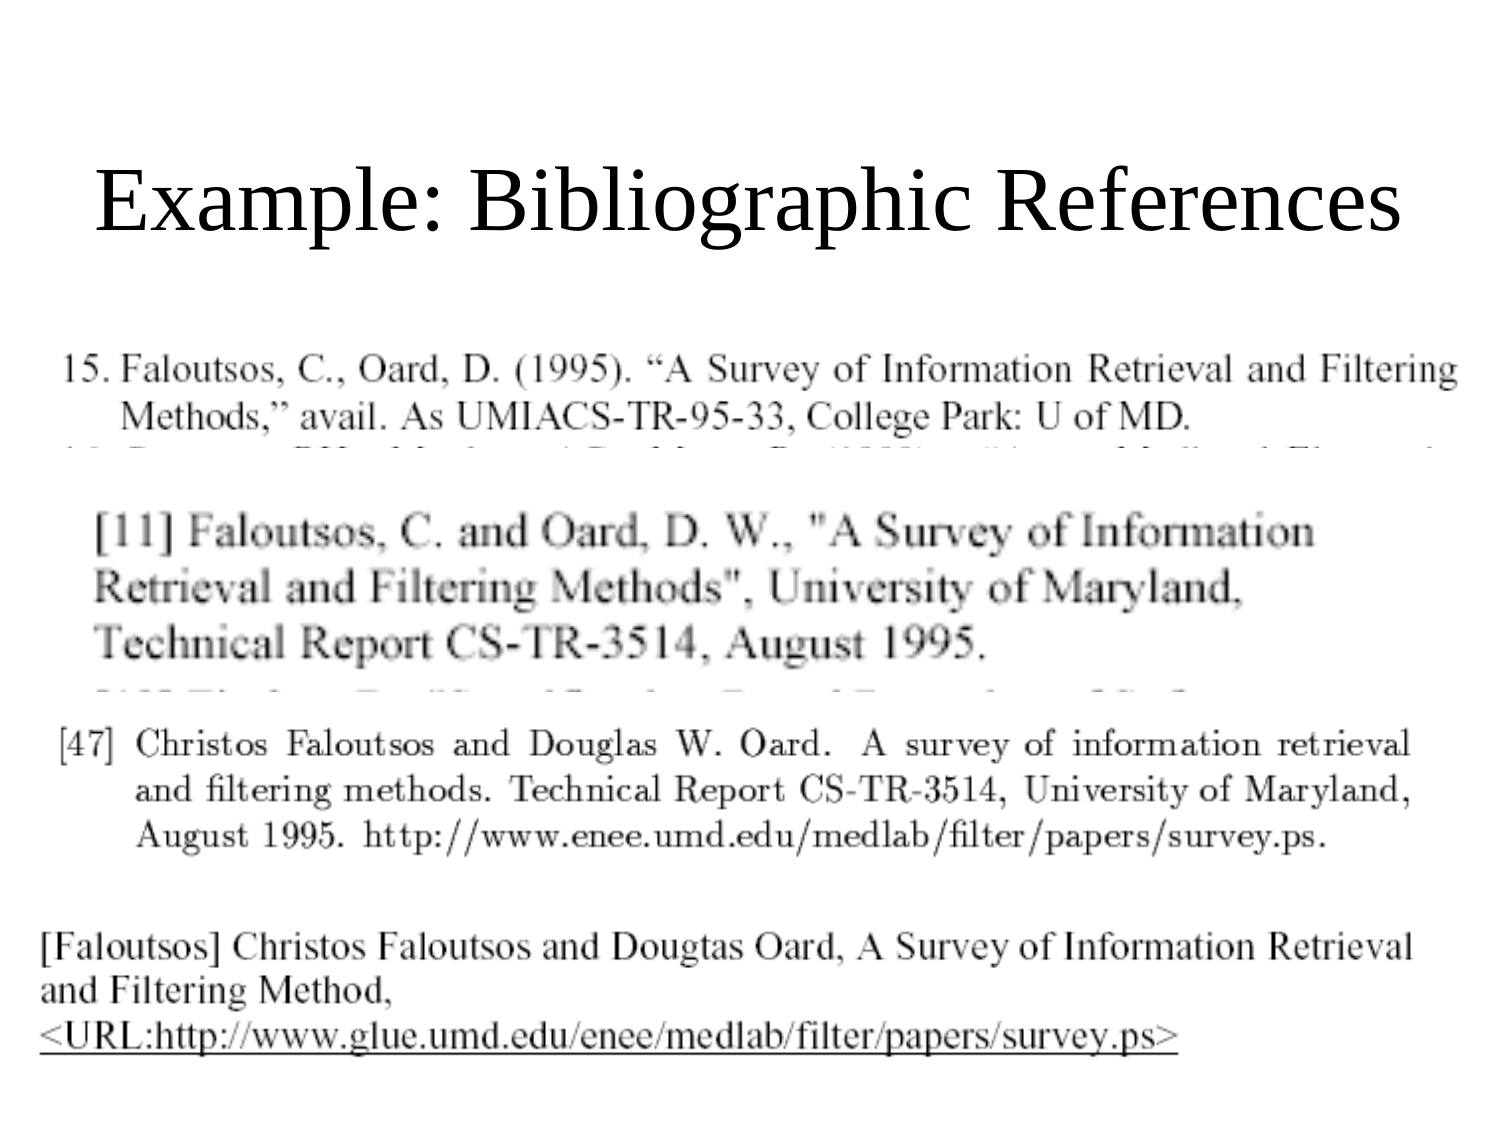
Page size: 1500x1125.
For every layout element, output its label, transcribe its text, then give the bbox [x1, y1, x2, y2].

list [37, 700, 1451, 871]
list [49, 499, 1363, 693]
title Example: Bibliographic References [37, 99, 1463, 288]
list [49, 349, 1463, 448]
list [0, 912, 1438, 1082]
